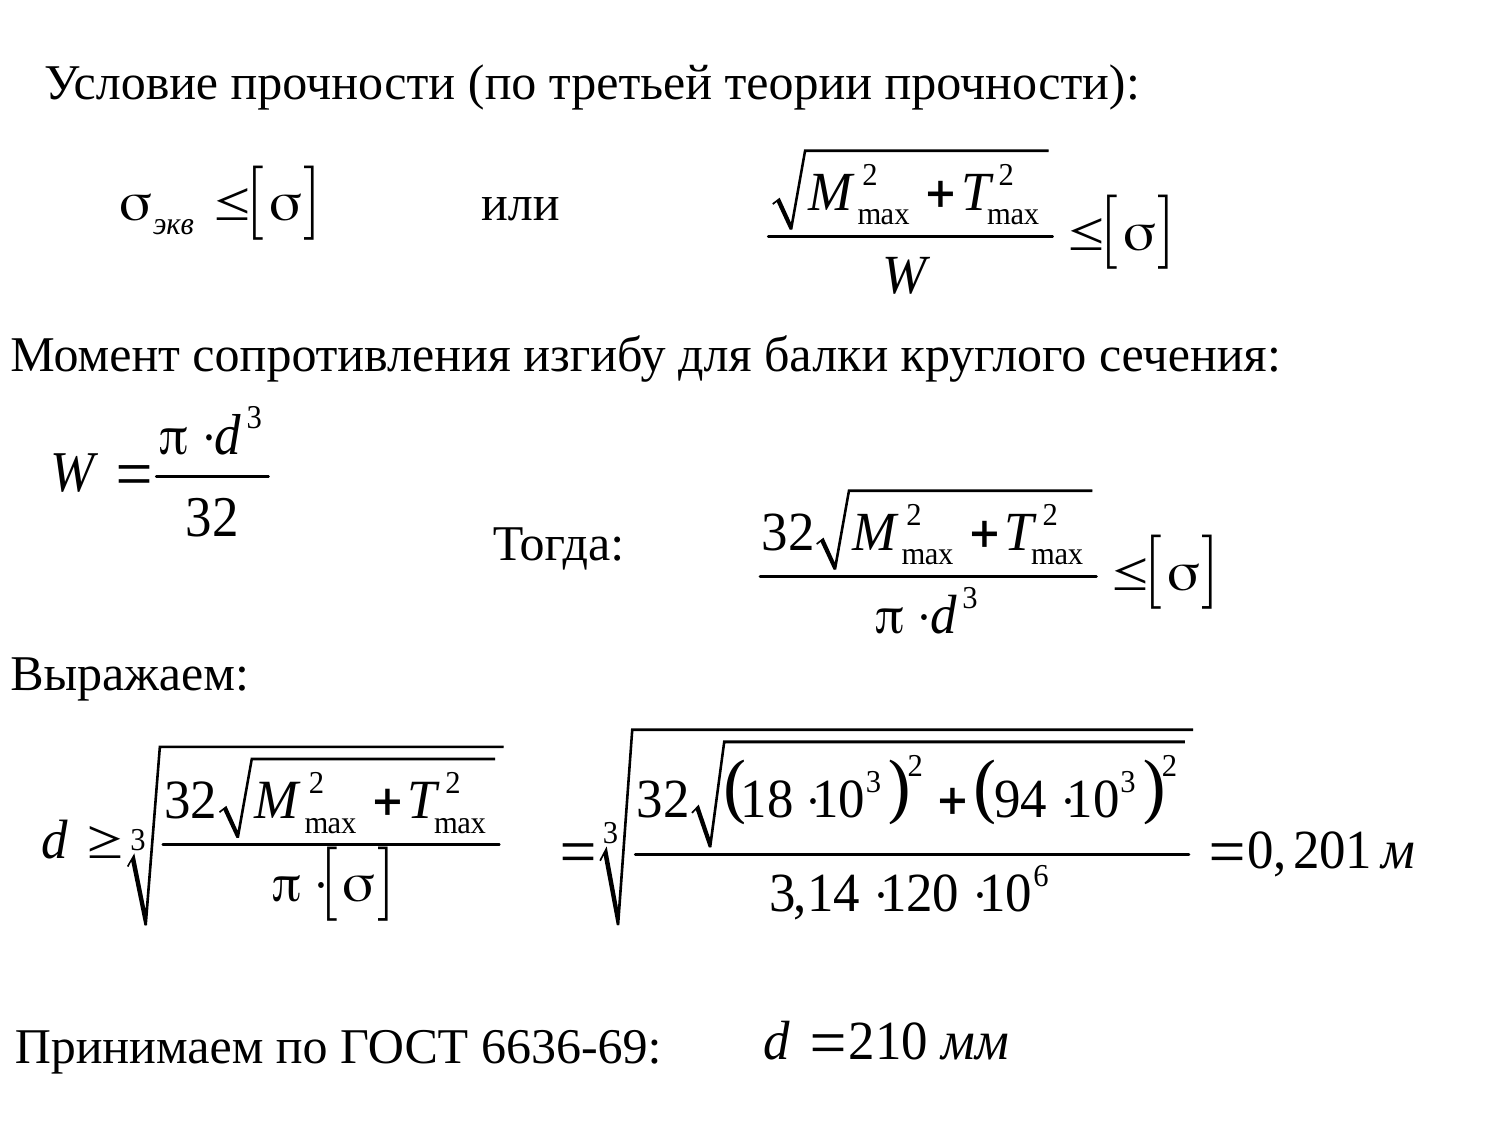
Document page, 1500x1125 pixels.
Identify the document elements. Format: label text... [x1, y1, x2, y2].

text_box Принимаем по ГОСТ 6636-69: [0, 1006, 757, 1082]
text_box Момент сопротивления изгибу для балки круглого сечения: [0, 314, 1449, 390]
text_box Выражаем: [0, 633, 280, 709]
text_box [759, 139, 1183, 306]
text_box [750, 479, 1224, 646]
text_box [548, 715, 1428, 938]
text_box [111, 160, 329, 254]
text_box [46, 389, 282, 550]
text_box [755, 1008, 1021, 1083]
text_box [33, 733, 515, 938]
text_box или [466, 163, 632, 238]
text_box Условие прочности (по третьей теории прочности): [29, 42, 1483, 118]
text_box Тогда: [478, 503, 644, 579]
